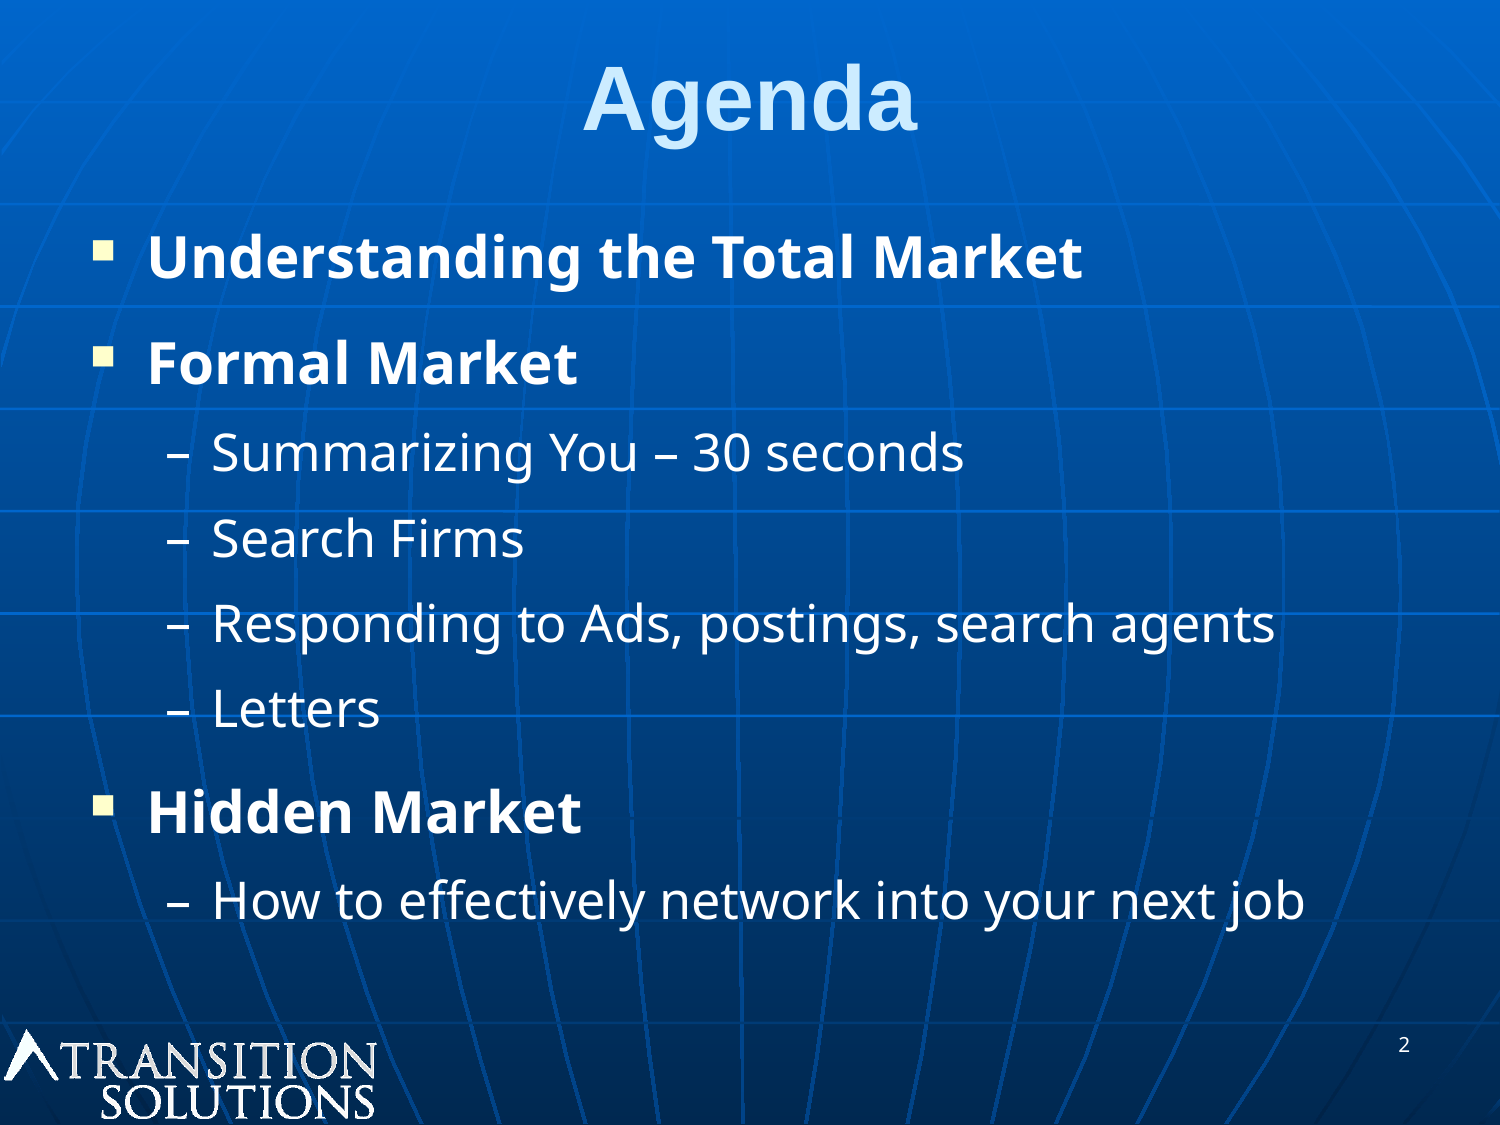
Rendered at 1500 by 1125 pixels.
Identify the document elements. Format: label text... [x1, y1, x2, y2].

slide_number 2 [1074, 1023, 1426, 1100]
list Understanding the Total Market Formal Market Summarizing You – 30 seconds Search Firms Responding to Ads, postings, search agents Letters Hidden Market How to effectively network into your next job [74, 212, 1426, 956]
title Agenda [74, 0, 1426, 188]
picture [4, 1029, 377, 1120]
